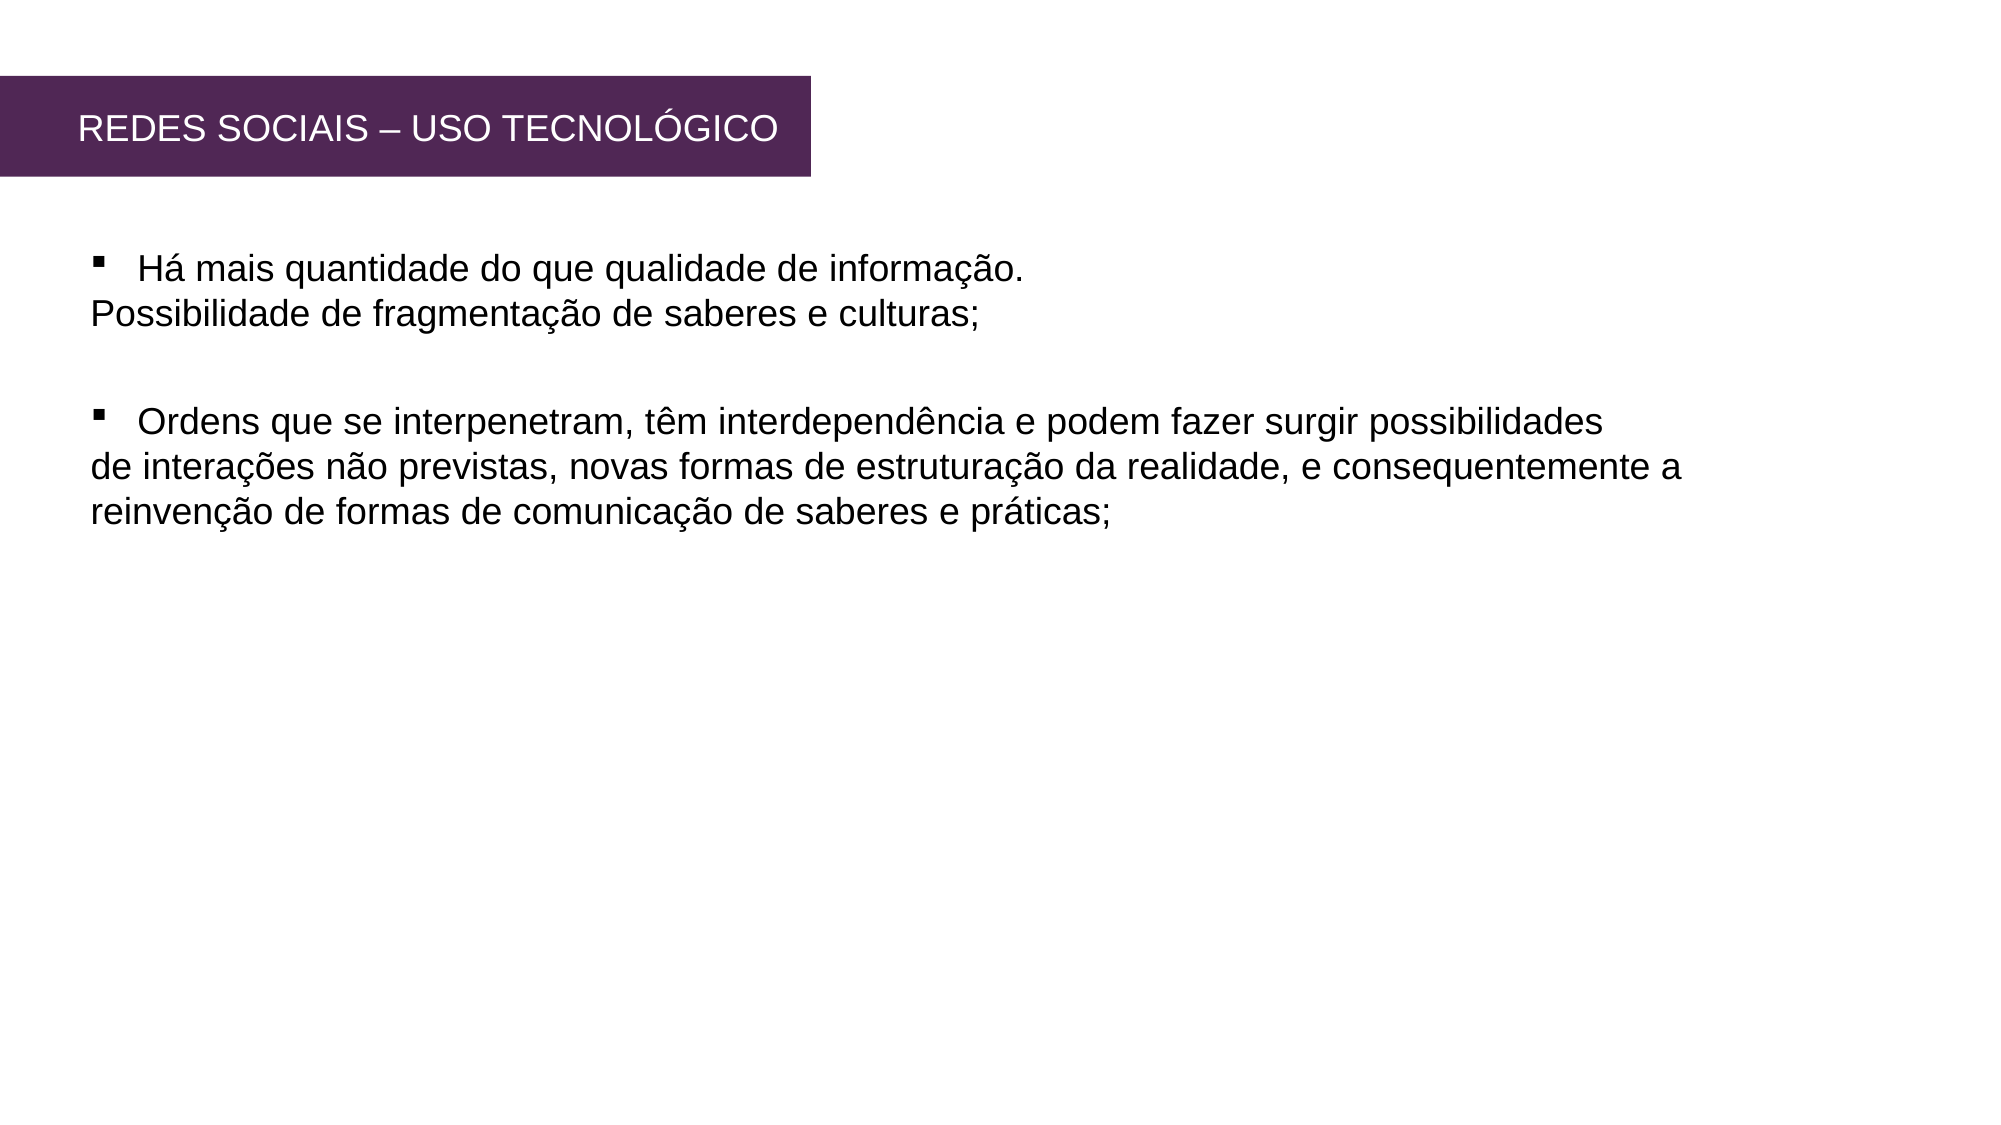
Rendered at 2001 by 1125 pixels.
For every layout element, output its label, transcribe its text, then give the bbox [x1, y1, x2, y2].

text_box Há mais quantidade do que qualidade de informação. Possibilidade de fragmentação de saberes e culturas; [75, 236, 1629, 387]
text_box Ordens que se interpenetram, têm interdependência e podem fazer surgir possibilidades de interações não previstas, novas formas de estruturação da realidade, e consequentemente a reinvenção de formas de comunicação de saberes e práticas; [75, 389, 1742, 540]
text_box REDES SOCIAIS – USO TECNOLÓGICO [0, 75, 812, 178]
